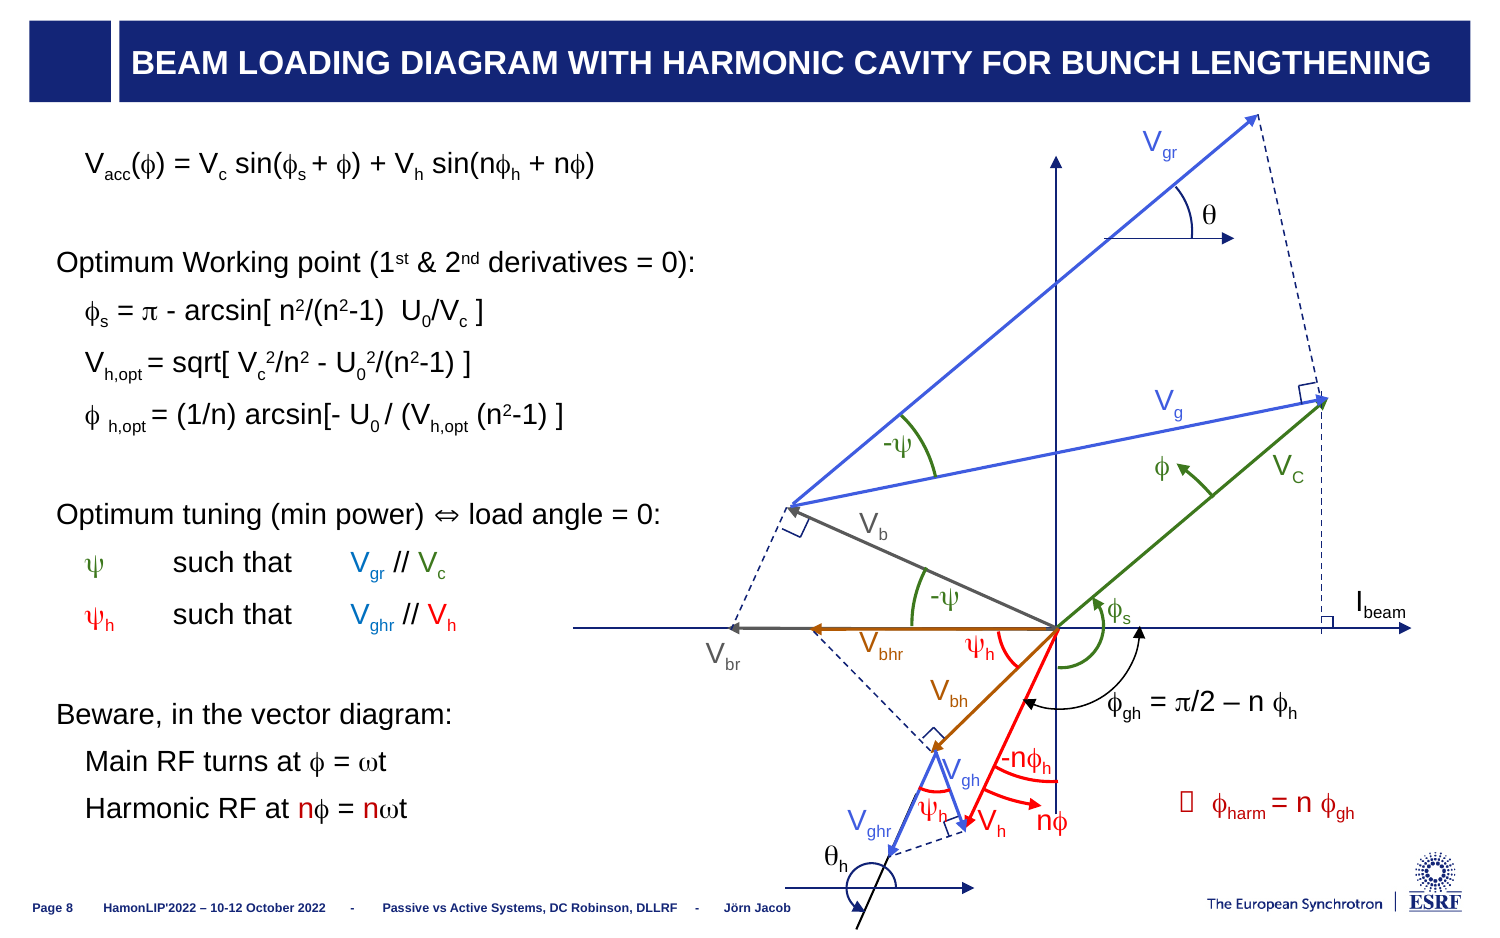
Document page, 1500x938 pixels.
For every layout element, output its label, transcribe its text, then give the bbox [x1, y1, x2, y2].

text_box Vacc() = Vc sin(s + ) + Vh sin(nh + n) Optimum Working point (1st & 2nd derivatives = 0): s =  - arcsin[ n2/(n2-1) U0/Vc ] Vh,opt = sqrt[ Vc2/n2 - U02/(n2-1) ]  h,opt = (1/n) arcsin[- U0 / (Vh,opt (n2-1) ] Optimum tuning (min power)  load angle = 0:  such that Vgr // Vc h such that Vghr // Vh Beware, in the vector diagram: Main RF turns at  = t Harmonic RF at n = nt [41, 136, 567, 833]
picture [1175, 831, 1500, 938]
title Beam loading diagram with harmonic cavity for bunch lengthening [119, 20, 1471, 103]
slide_number Page 8 [32, 886, 101, 916]
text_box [572, 114, 1459, 930]
footer HamonLIP'2022 – 10-12 October 2022 - Passive vs Active Systems, DC Robinson, DLLRF - Jörn Jacob [103, 886, 567, 916]
